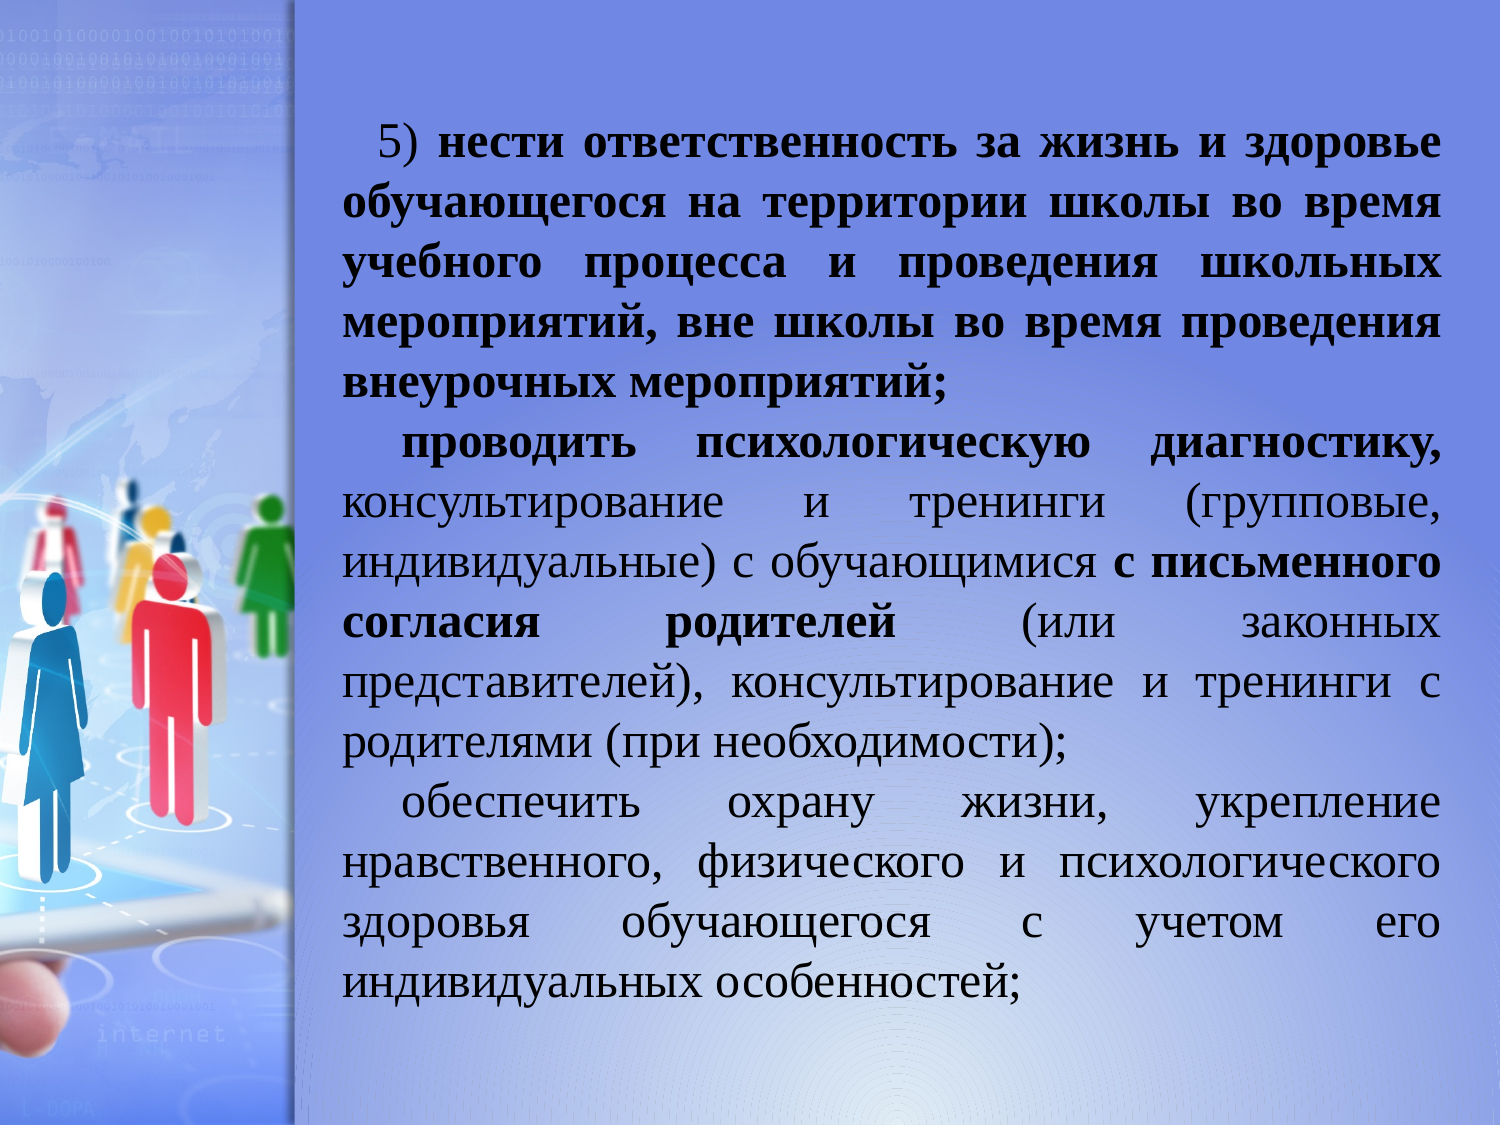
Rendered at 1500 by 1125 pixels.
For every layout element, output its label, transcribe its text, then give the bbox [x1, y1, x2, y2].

text_box 5) нести ответственность за жизнь и здоровье обучающегося на территории школы во время учебного процесса и проведения школьных мероприятий, вне школы во время проведения внеурочных мероприятий; проводить психологическую диагностику, консультирование и тренинги (групповые, индивидуальные) с обучающимися с письменного согласия родителей (или законных представителей), консультирование и тренинги с родителями (при необходимости); обеспечить охрану жизни, укрепление нравственного, физического и психологического здоровья обучающегося с учетом его индивидуальных особенностей; [327, 100, 1457, 1016]
picture [0, 0, 294, 1125]
